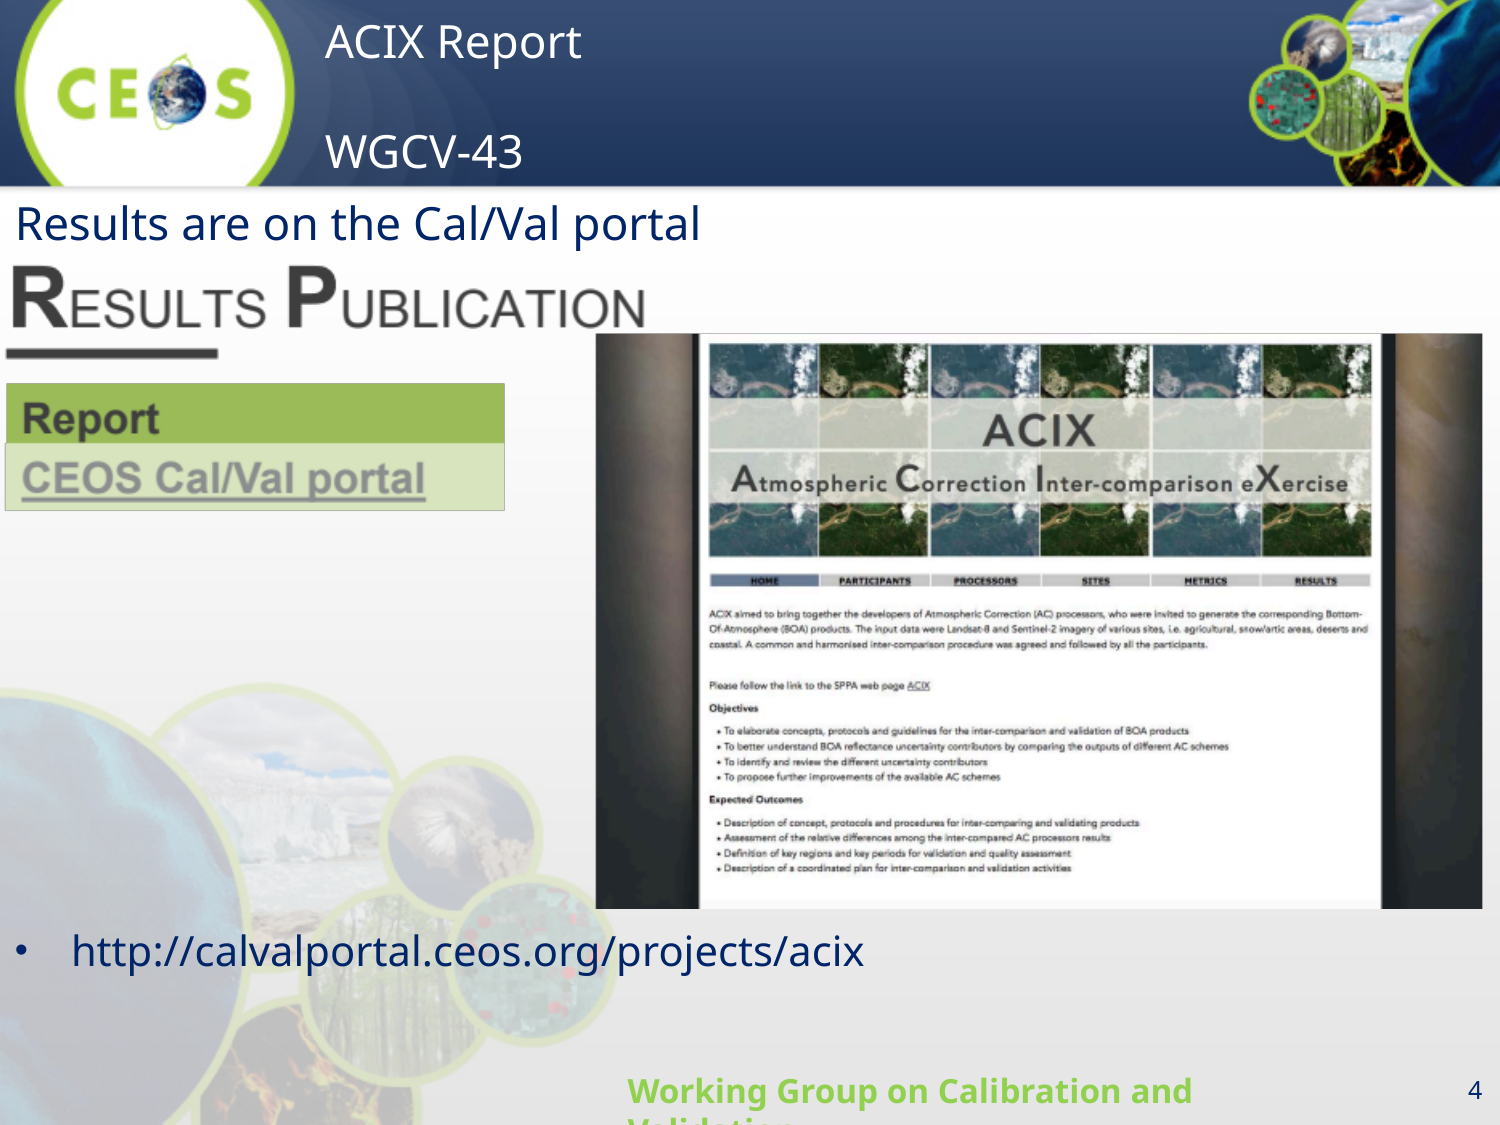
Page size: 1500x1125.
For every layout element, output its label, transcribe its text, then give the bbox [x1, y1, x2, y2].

picture [0, 0, 1500, 1125]
list Results are on the Cal/Val portal [0, 187, 1363, 255]
list http://calvalportal.ceos.org/projects/acix [0, 916, 1450, 1004]
